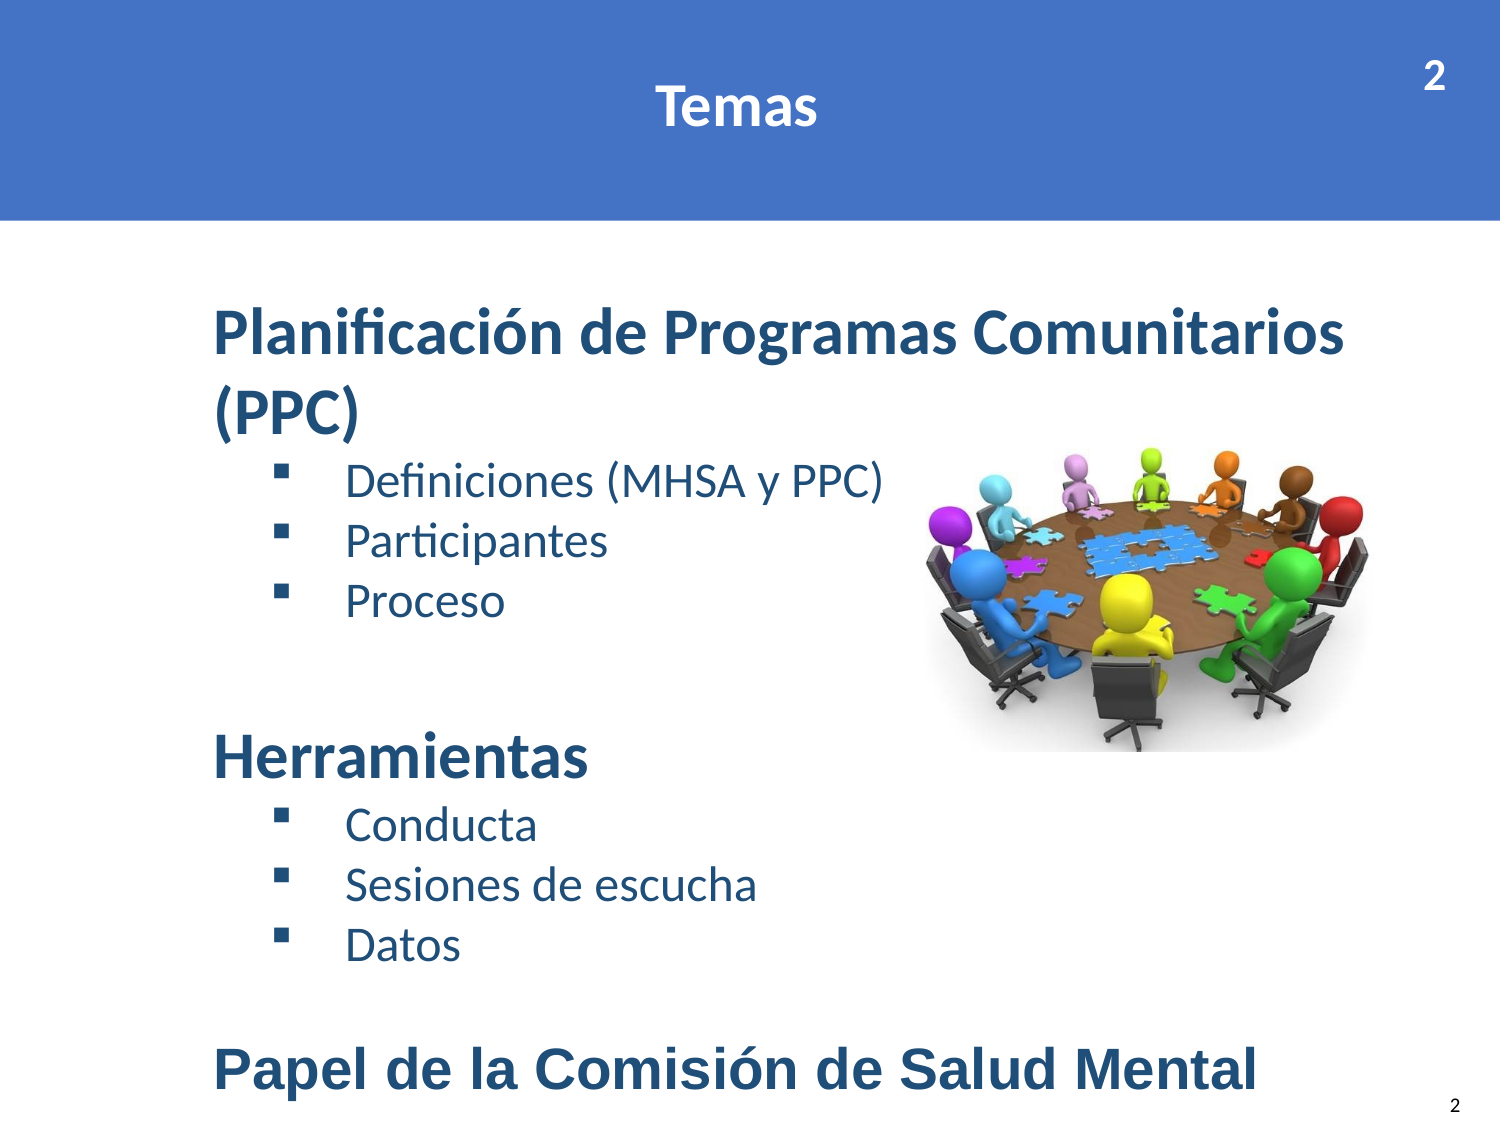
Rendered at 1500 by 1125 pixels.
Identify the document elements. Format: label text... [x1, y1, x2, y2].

text_box 2 [1408, 37, 1462, 108]
list Temas [54, 24, 1435, 189]
list Planificación de Programas Comunitarios (PPC) Definiciones (MHSA y PPC) Participantes Proceso Herramientas Conducta Sesiones de escucha Datos Papel de la Comisión de Salud Mental [76, 280, 1435, 1031]
picture [924, 424, 1375, 752]
